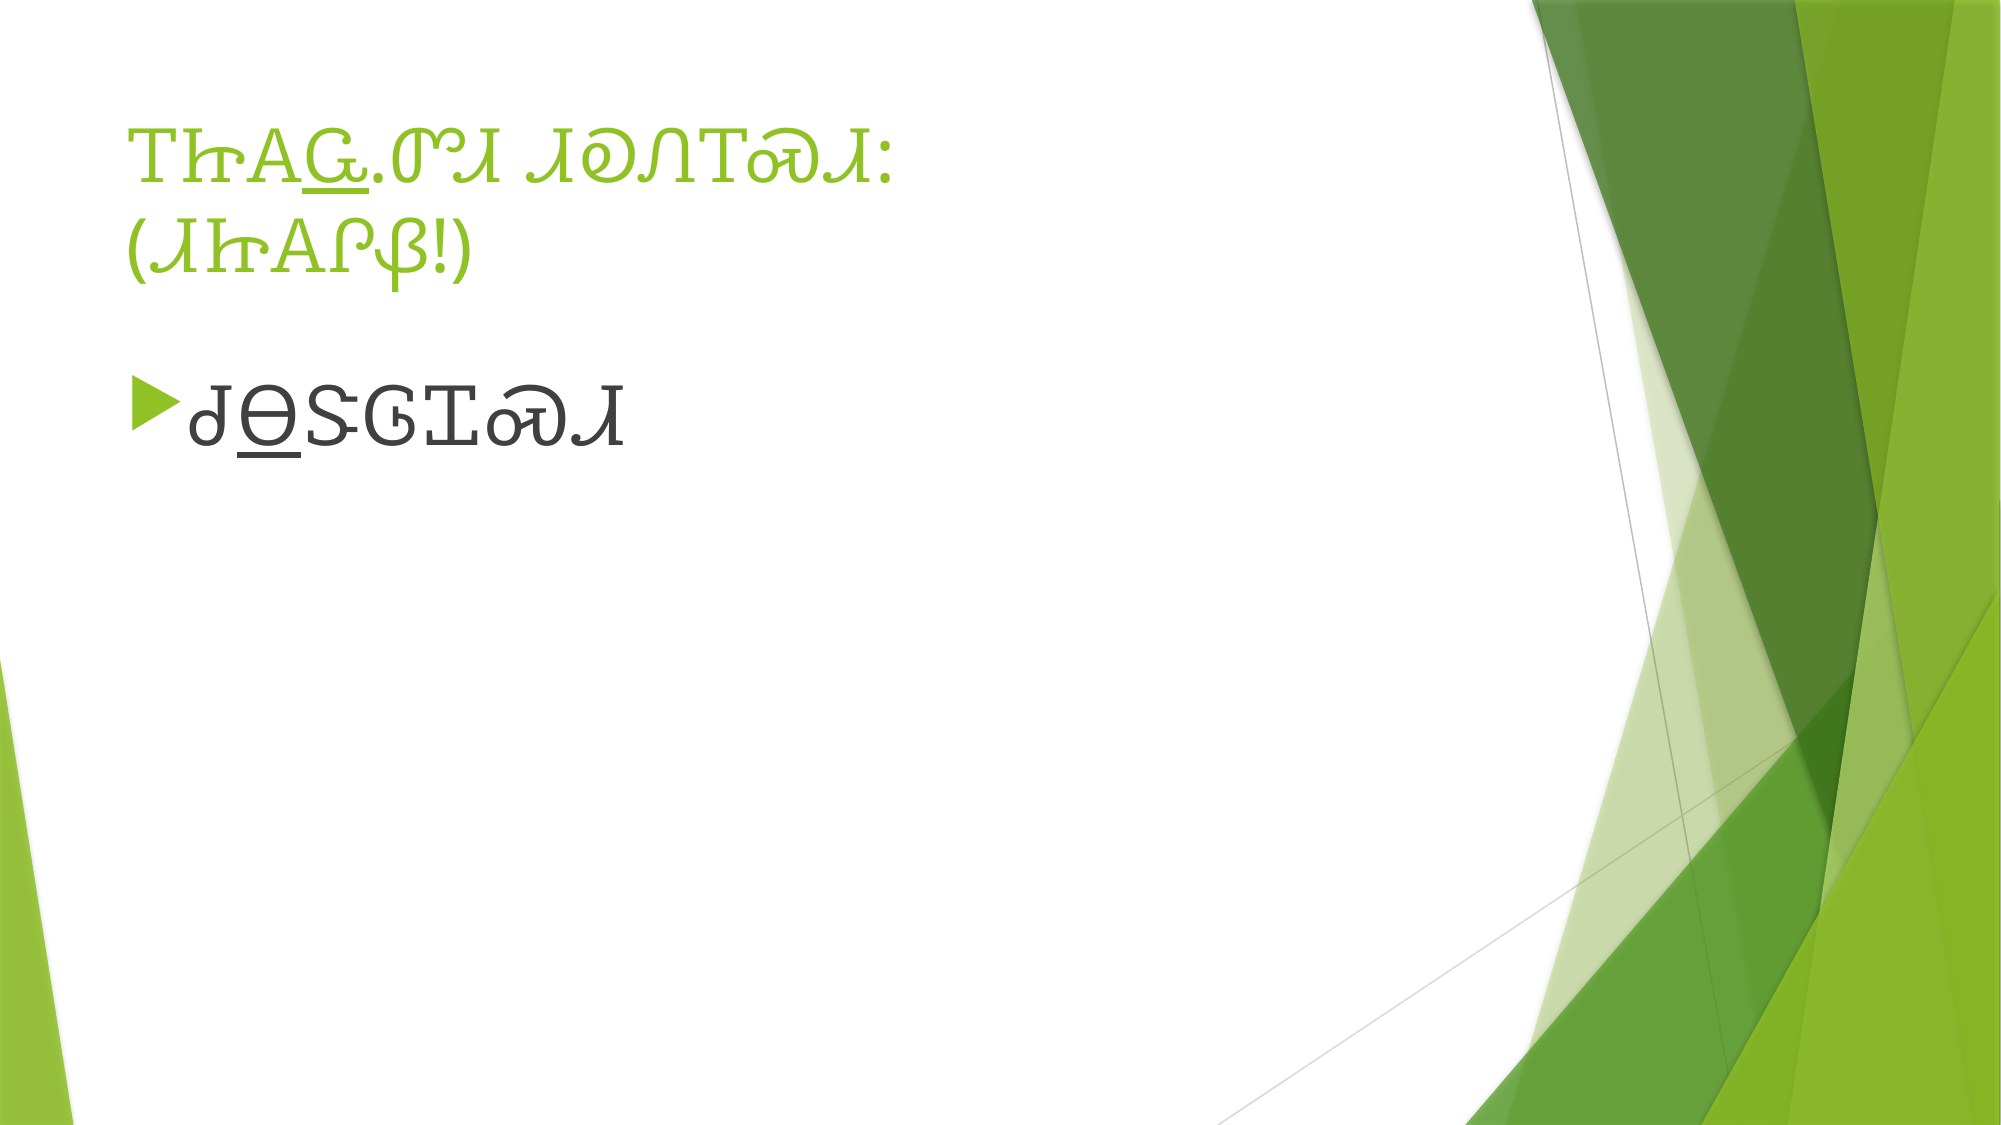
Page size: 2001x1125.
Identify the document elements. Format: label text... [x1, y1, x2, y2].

list ᏧᎾᏕᎶᏆᏍᏗ [111, 354, 1522, 992]
title ᎢᏥᎪᏩ.ᏛᏗ ᏗᎧᏁᎢᏍᏗ: (ᏗᏥᎪᎵᏰ!) [111, 99, 1522, 317]
